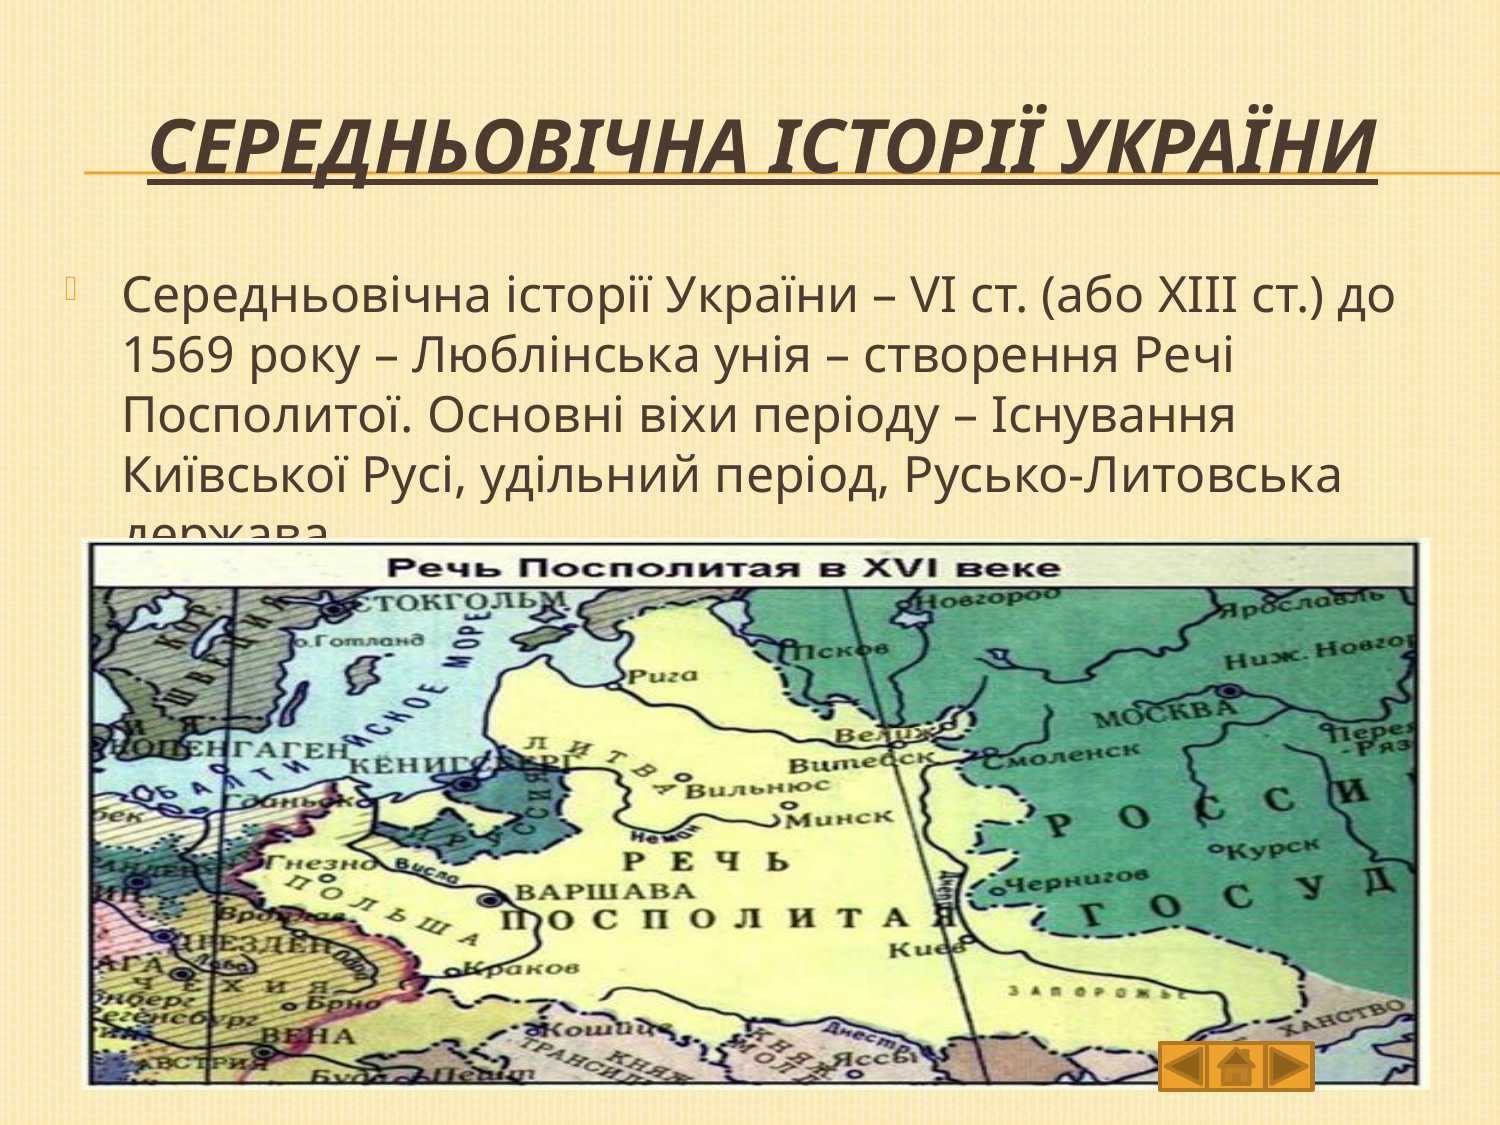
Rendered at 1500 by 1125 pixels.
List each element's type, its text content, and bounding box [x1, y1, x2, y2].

picture [81, 538, 1430, 1091]
title Середньовічна історії України [50, 75, 1475, 213]
list Середньовічна історії України – VΙ ст. (або ΧΙΙΙ ст.) до 1569 року – Люблінська унія – створення Речі Посполитої. Основні віхи періоду – Існування Київської Русі, удільний період, Русько-Литовська держава. [50, 254, 1475, 998]
